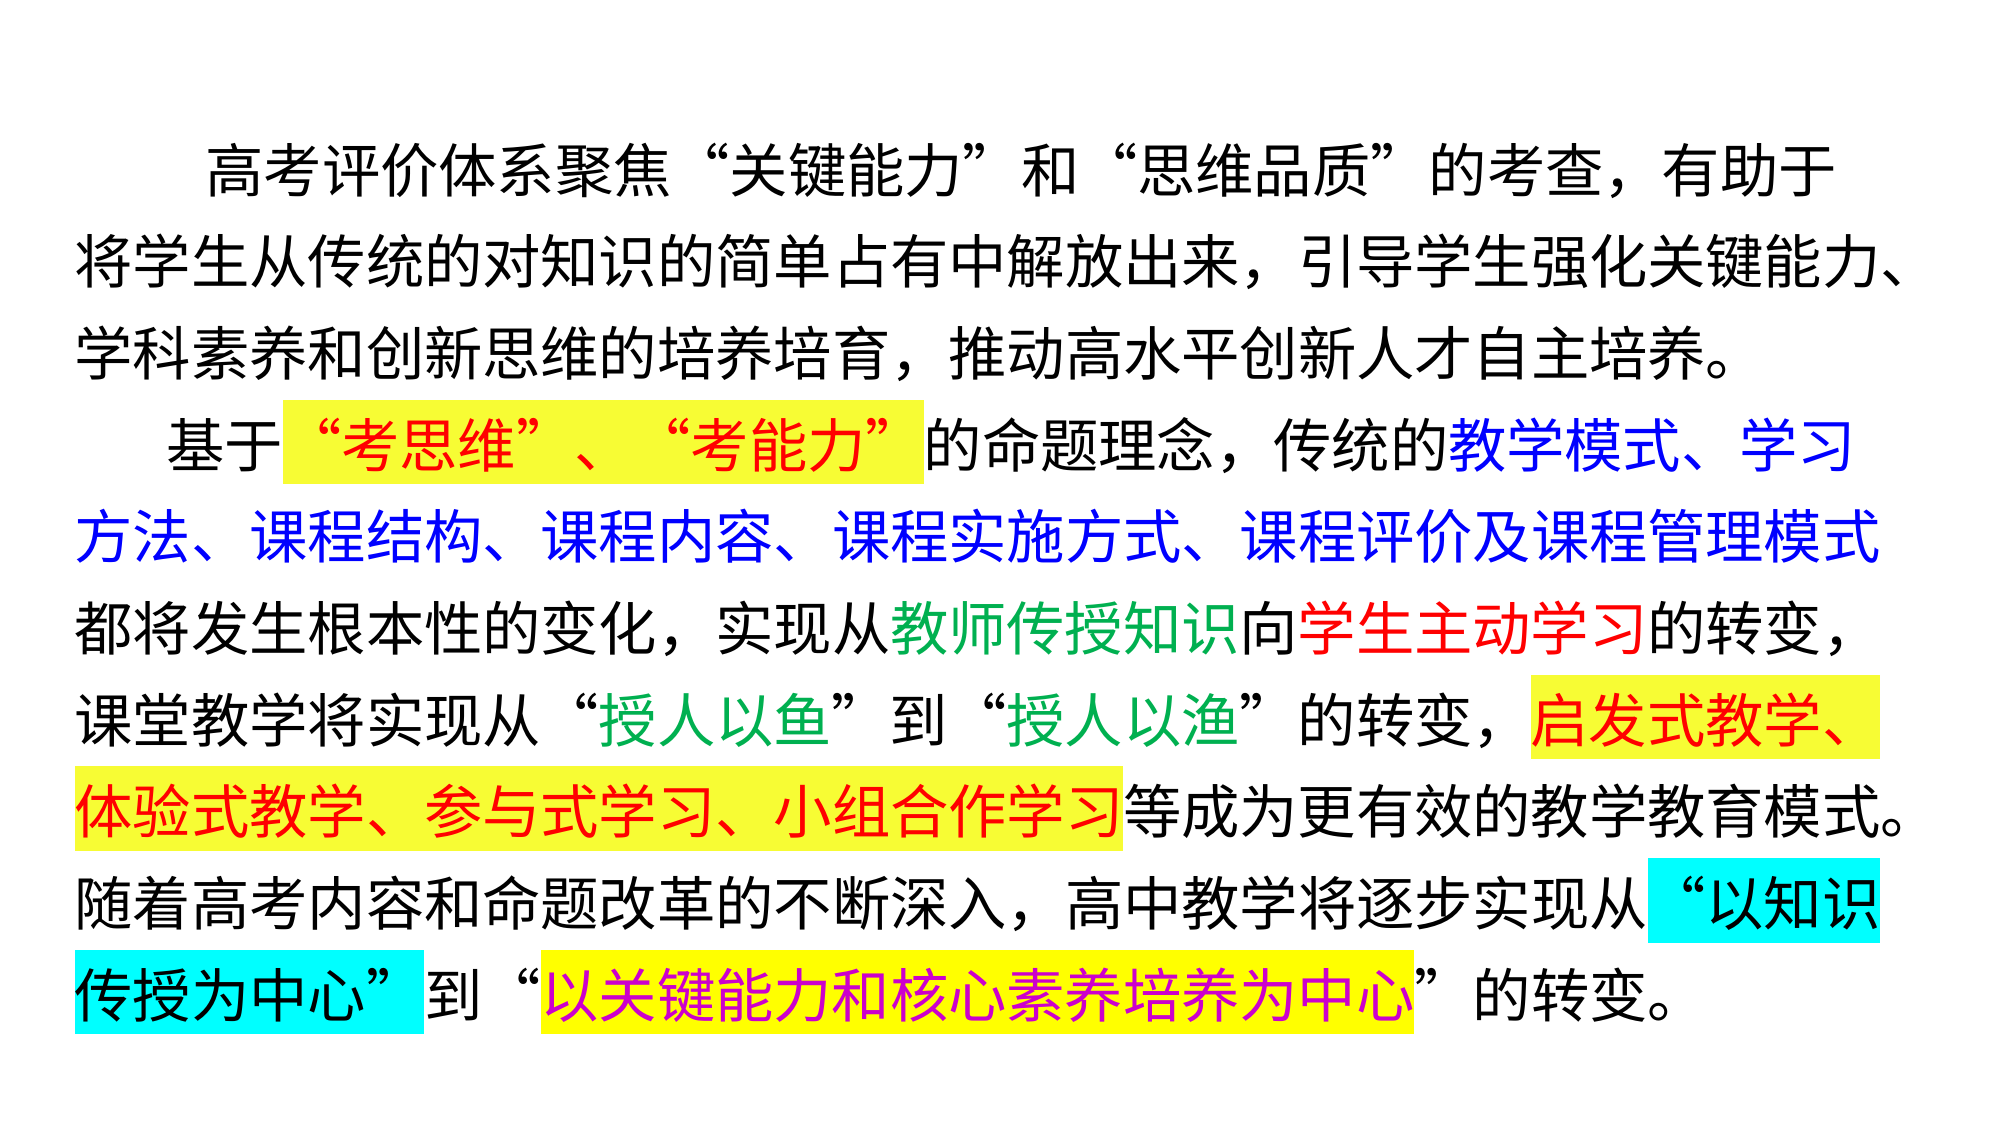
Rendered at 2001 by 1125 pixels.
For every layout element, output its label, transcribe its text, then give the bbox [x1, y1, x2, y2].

text_box 高考评价体系聚焦“关键能力”和“思维品质”的考查，有助于将学生从传统的对知识的简单占有中解放出来，引导学生强化关键能力、学科素养和创新思维的培养培育，推动高水平创新人才自主培养。 基于“考思维”、“考能力”的命题理念，传统的教学模式、学习方法、课程结构、课程内容、课程实施方式、课程评价及课程管理模式都将发生根本性的变化，实现从教师传授知识向学生主动学习的转变，课堂教学将实现从“授人以鱼”到“授人以渔”的转变，启发式教学、体验式教学、参与式学习、小组合作学习等成为更有效的教学教育模式。随着高考内容和命题改革的不断深入，高中教学将逐步实现从“以知识传授为中心”到“以关键能力和核心素养培养为中心”的转变。 [59, 104, 1904, 1082]
